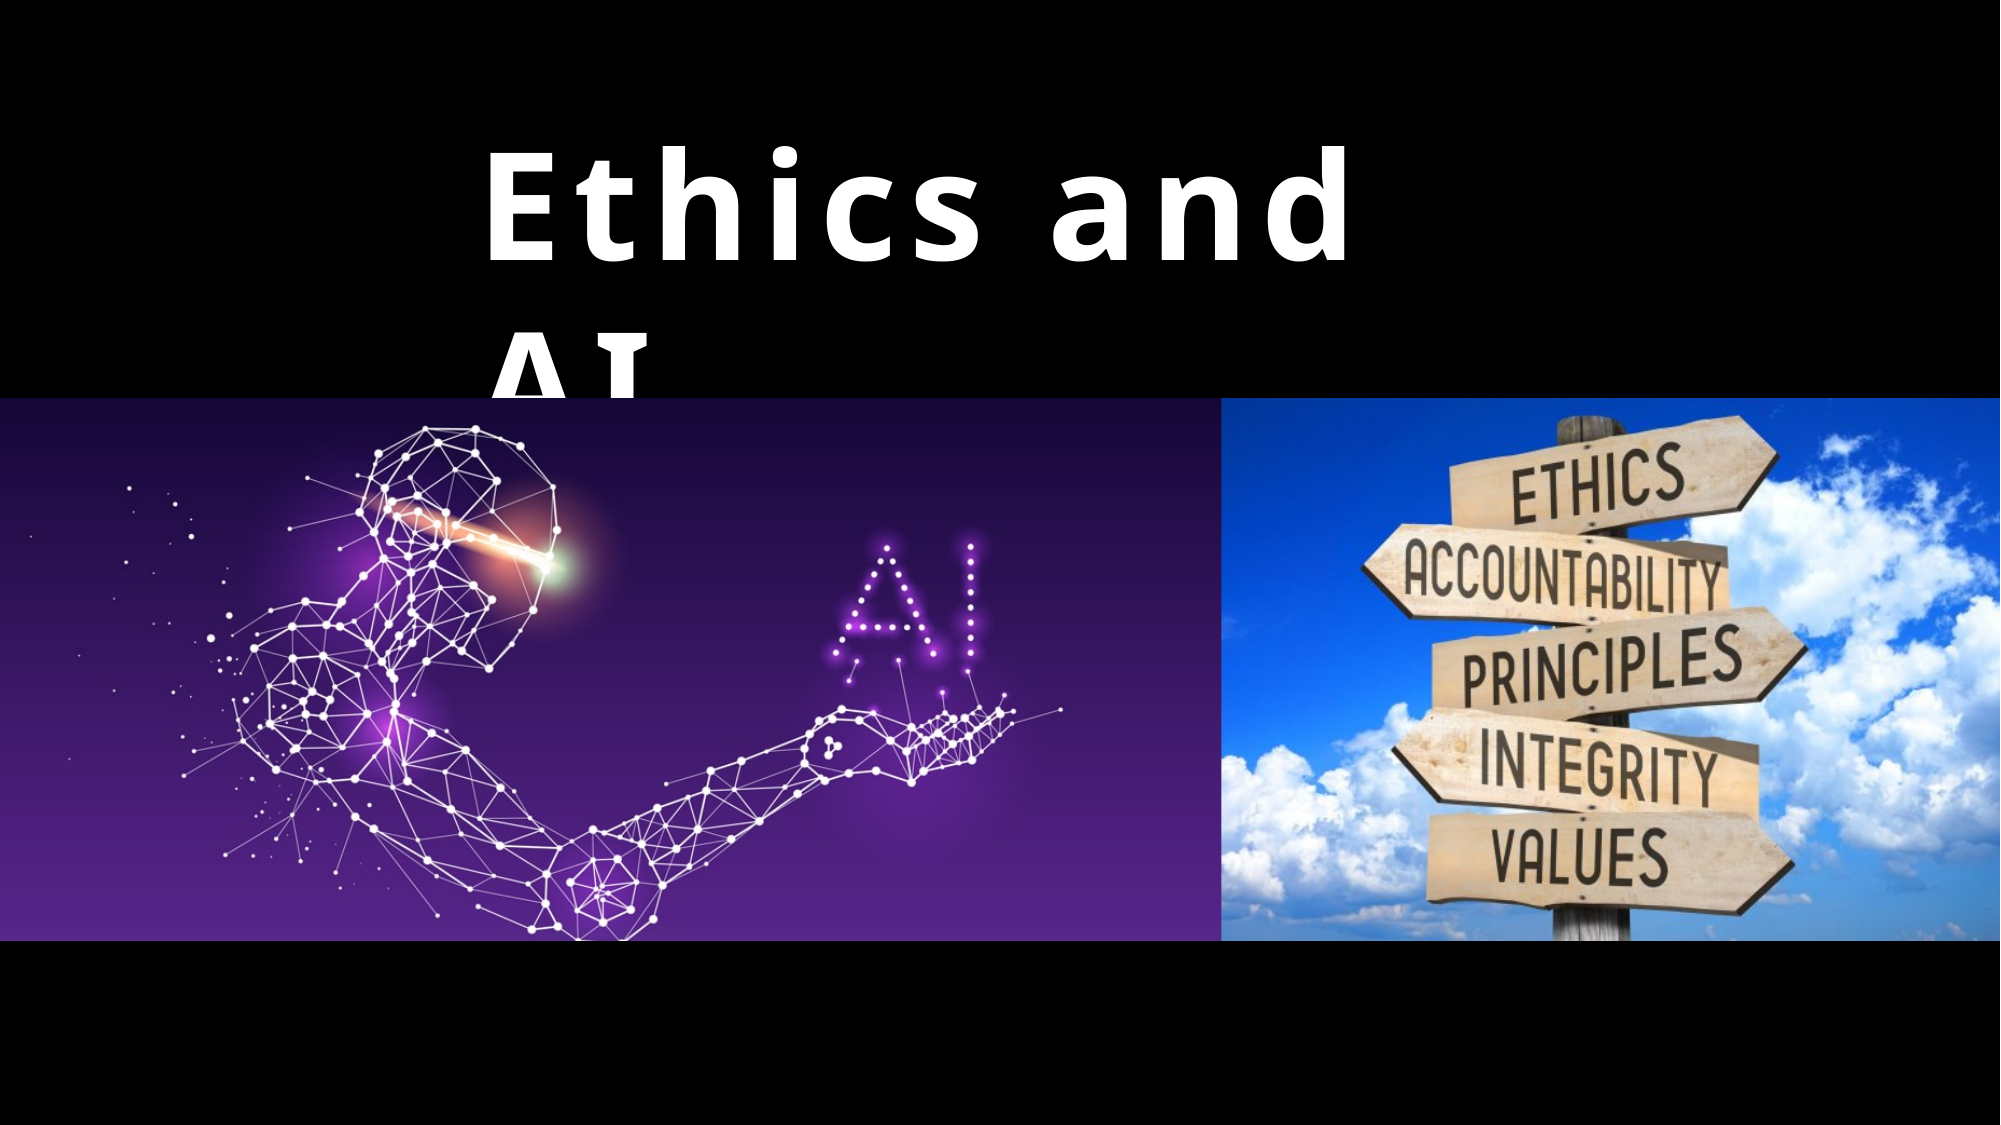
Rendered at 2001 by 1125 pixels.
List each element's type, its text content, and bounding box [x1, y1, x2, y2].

text_box Ethics and AI [462, 102, 1605, 398]
picture [0, 398, 2000, 941]
